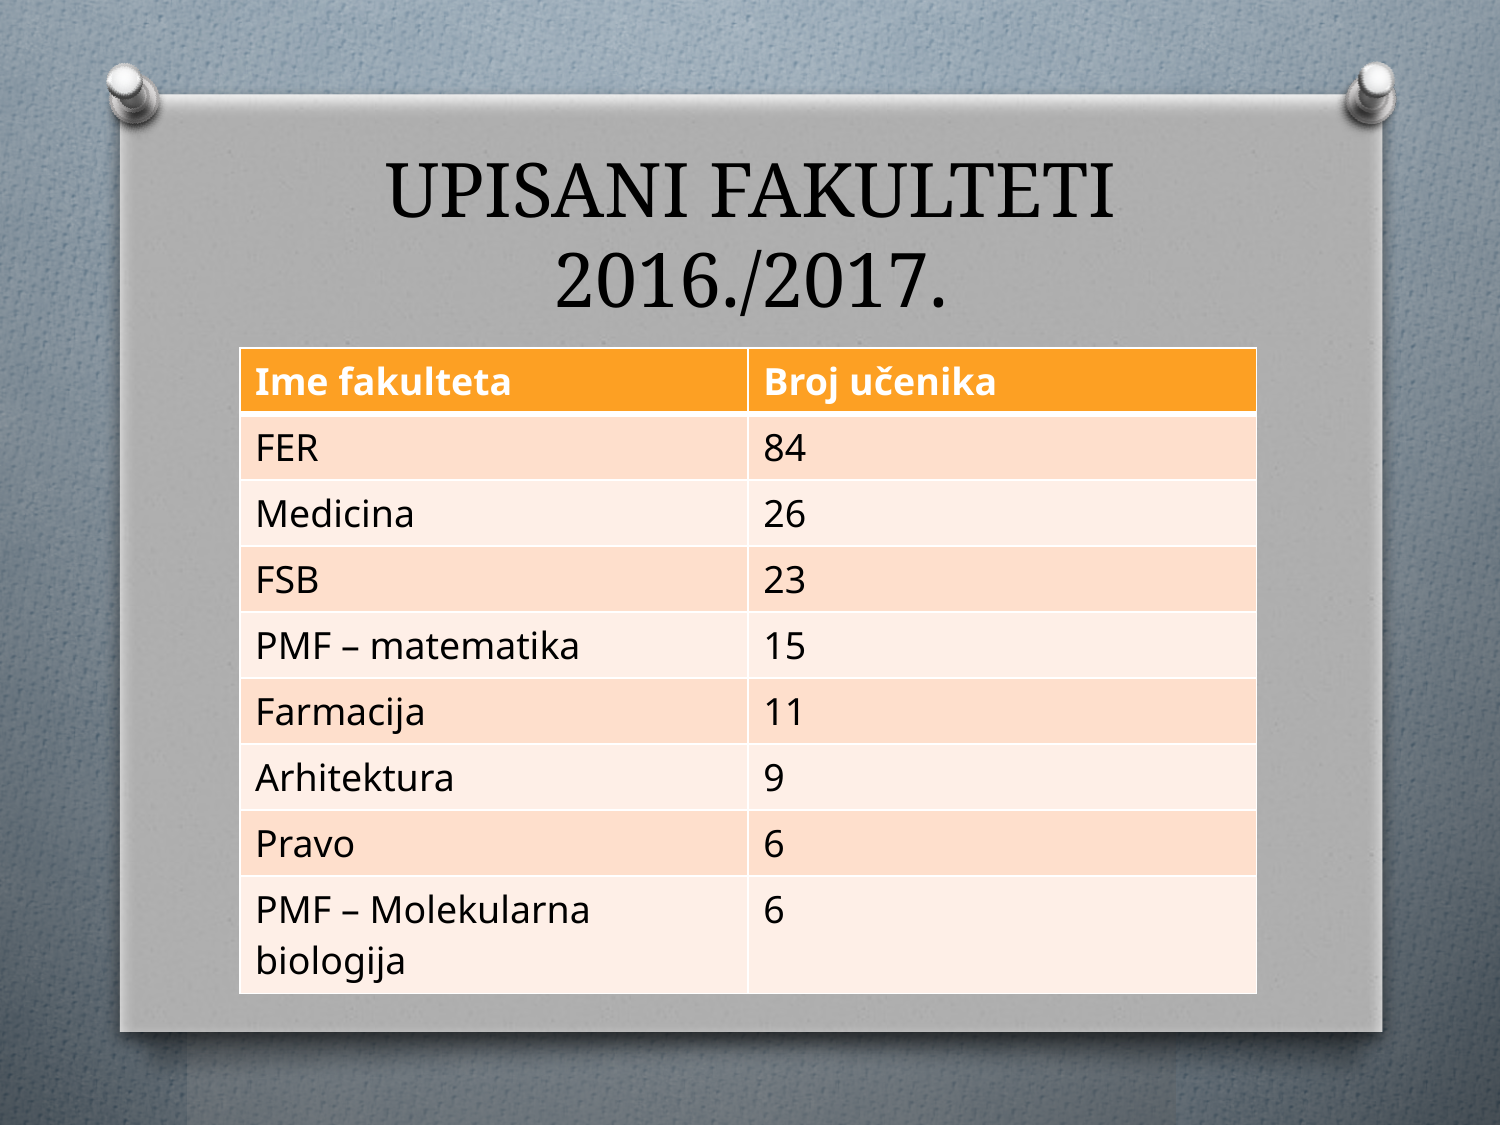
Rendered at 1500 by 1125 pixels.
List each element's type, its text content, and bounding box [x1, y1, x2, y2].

picture [1317, 35, 1439, 156]
table_header Broj učenika [749, 349, 1256, 411]
table_cell 6 [749, 877, 1256, 993]
table_cell 11 [749, 679, 1256, 743]
table_cell FSB [241, 547, 747, 611]
table_cell 84 [749, 417, 1256, 479]
table_cell Arhitektura [241, 745, 747, 809]
table_header Ime fakulteta [241, 349, 747, 411]
table_cell Medicina [241, 481, 747, 545]
picture [75, 29, 198, 153]
table_cell PMF – matematika [241, 613, 747, 677]
table_cell Farmacija [241, 679, 747, 743]
table_cell 6 [749, 811, 1256, 875]
table_cell Pravo [241, 811, 747, 875]
table_cell 15 [749, 613, 1256, 677]
table_cell FER [241, 417, 747, 479]
table_cell 23 [749, 547, 1256, 611]
title UPISANI FAKULTETI 2016./2017. [179, 134, 1323, 332]
table_cell PMF – Molekularna biologija [241, 877, 747, 993]
table_cell 9 [749, 745, 1256, 809]
table_cell 26 [749, 481, 1256, 545]
